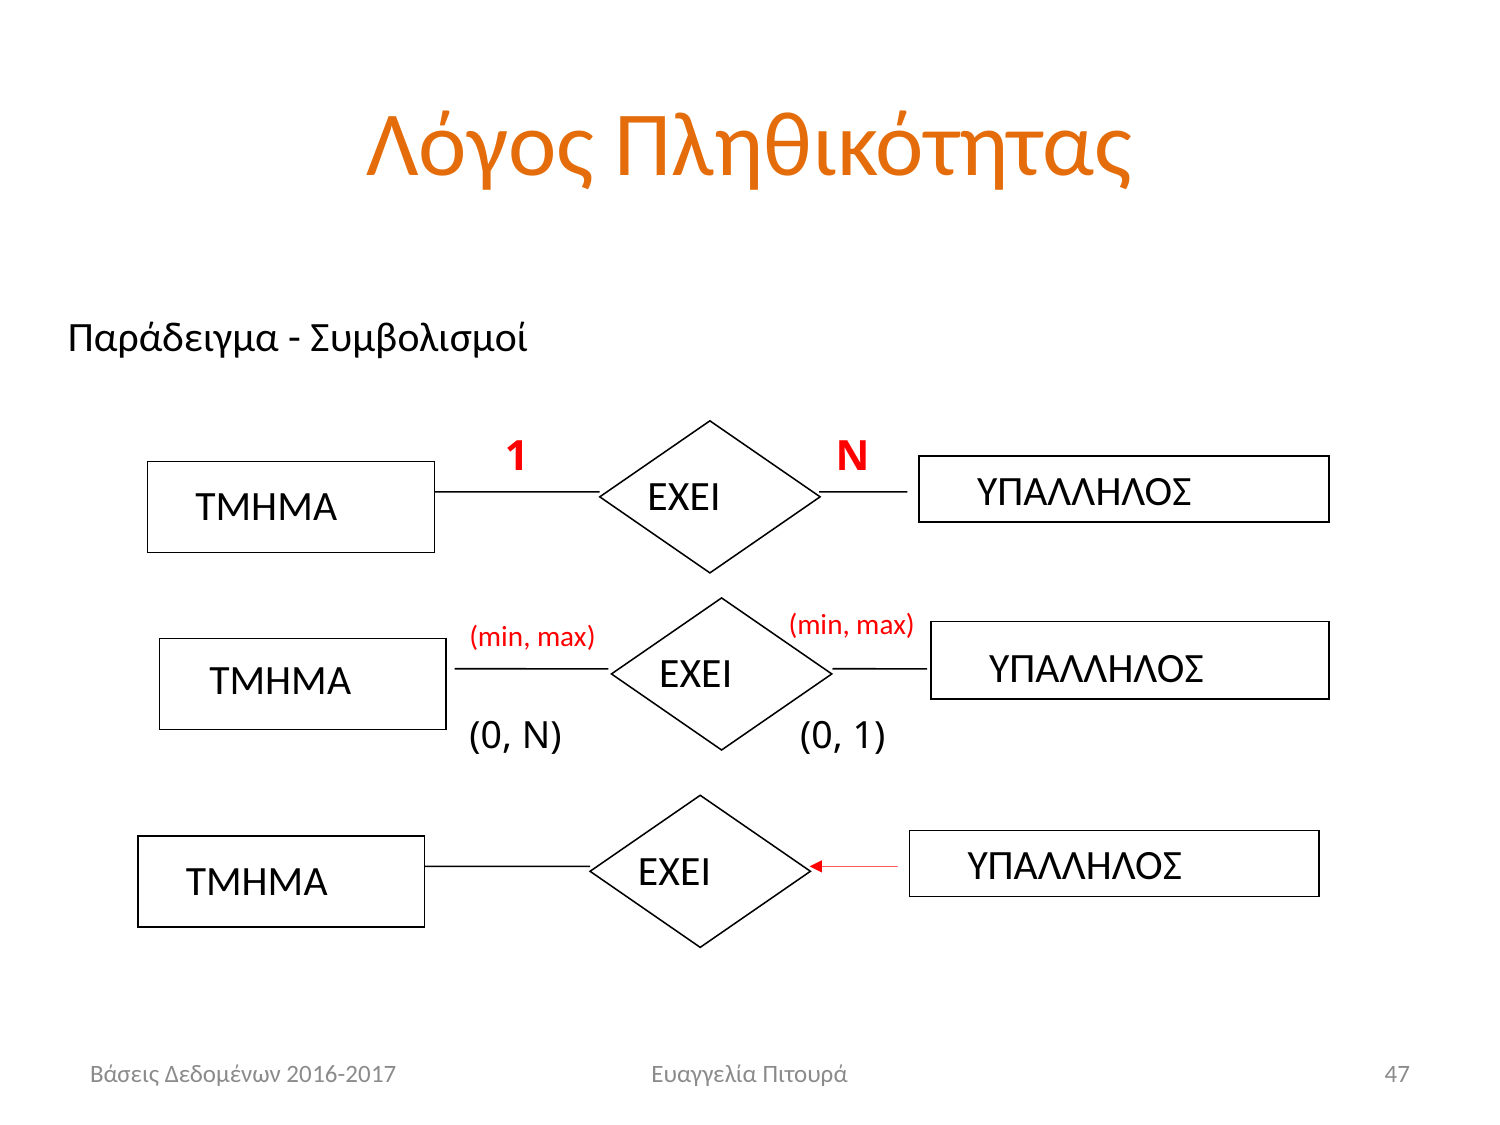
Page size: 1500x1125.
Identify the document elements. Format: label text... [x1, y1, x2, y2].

text_box ΥΠΑΛΛΗΛΟΣ [952, 830, 1293, 896]
title Λόγος Πληθικότητας [75, 45, 1425, 233]
text_box [611, 660, 644, 697]
slide_number Βάσεις Δεδομένων 2016-2017 [75, 1042, 425, 1103]
text_box [159, 638, 447, 730]
text_box [651, 420, 769, 461]
text_box [943, 621, 1329, 700]
slide_number 47 [1074, 1042, 1425, 1103]
text_box [643, 527, 777, 573]
text_box [909, 830, 1320, 897]
text_box [590, 848, 623, 895]
text_box 1 [490, 420, 585, 486]
text_box [680, 597, 773, 638]
text_box ΥΠΑΛΛΗΛΟΣ [962, 456, 1302, 521]
text_box ΤΜΗΜΑ [171, 846, 480, 911]
text_box Ν [820, 420, 916, 486]
text_box ΥΠΑΛΛΗΛΟΣ [974, 633, 1314, 699]
text_box [654, 704, 785, 751]
text_box (0, Ν) [454, 704, 620, 764]
text_box [599, 474, 632, 520]
text_box (min, max) [454, 609, 680, 660]
text_box ΕΧΕΙ [632, 461, 931, 527]
text_box [138, 835, 425, 928]
text_box ΕΧΕΙ [644, 638, 943, 704]
text_box [919, 456, 1329, 523]
text_box (min, max) [773, 597, 999, 648]
text_box ΤΜΗΜΑ [180, 471, 490, 537]
footer Ευαγγελία Πιτουρά [512, 1042, 988, 1103]
text_box [642, 795, 758, 835]
text_box [809, 860, 898, 873]
text_box ΤΜΗΜΑ [194, 645, 504, 711]
text_box (0, 1) [785, 704, 951, 764]
text_box [633, 901, 768, 948]
text_box Παράδειγμα - Συμβολισμοί [53, 302, 666, 368]
text_box ΕΧΕΙ [623, 835, 921, 901]
text_box [147, 461, 435, 553]
